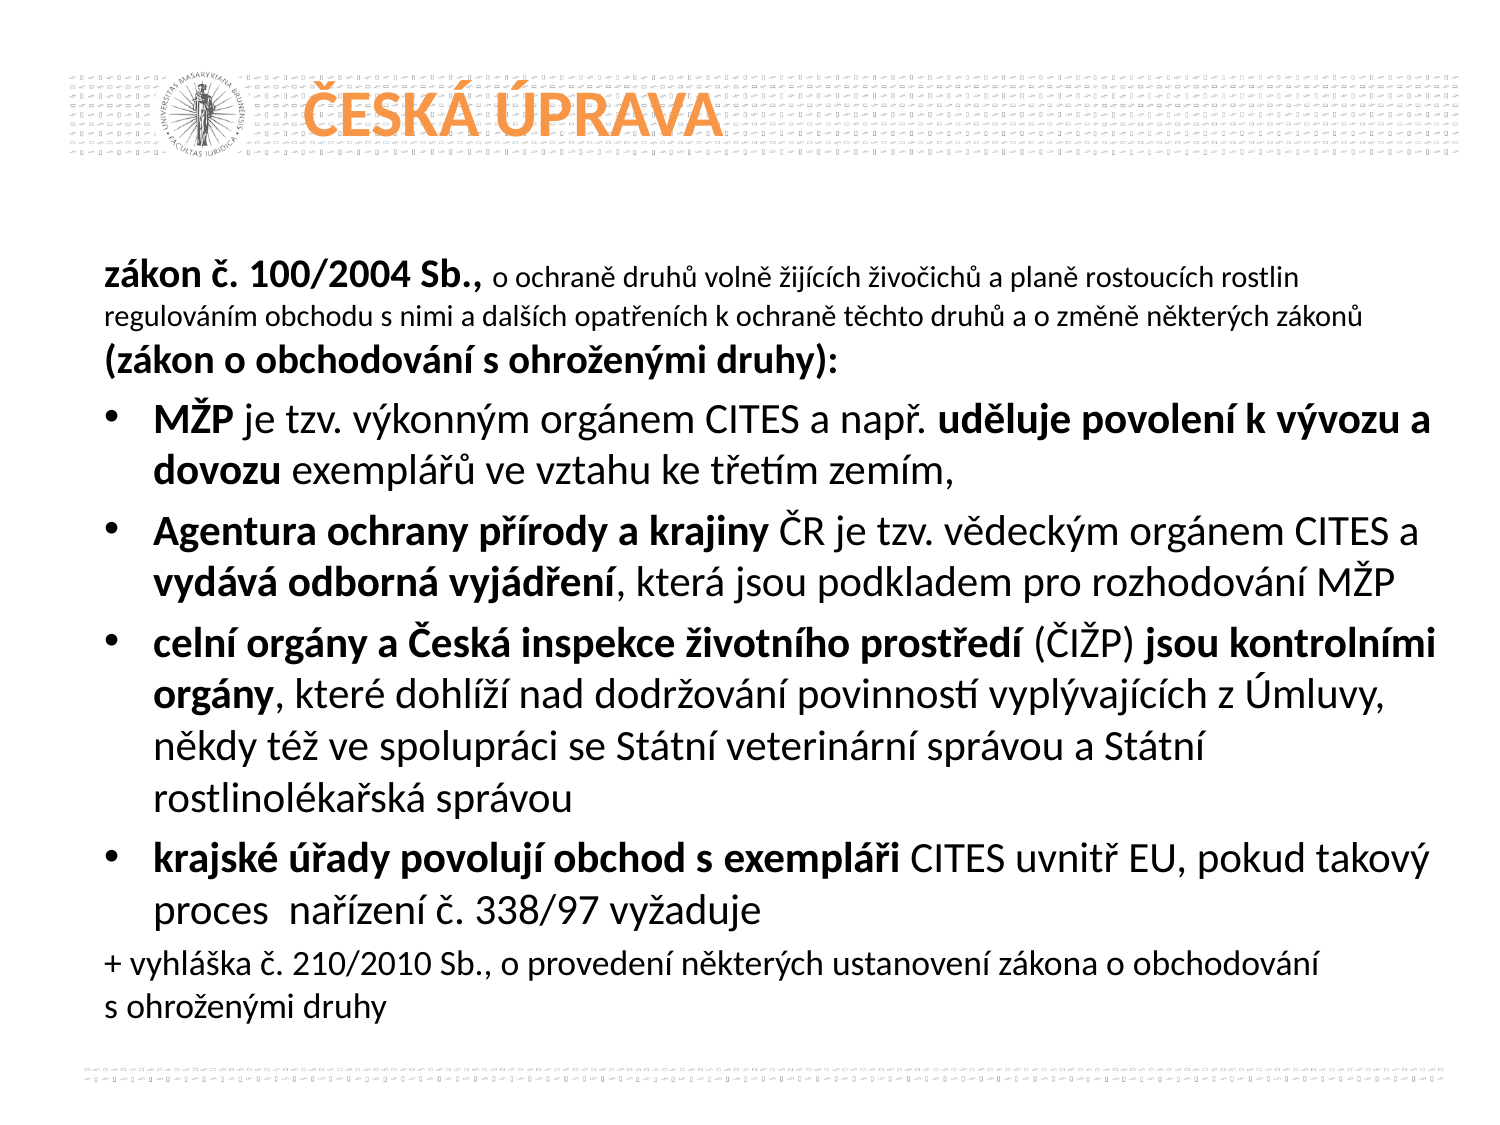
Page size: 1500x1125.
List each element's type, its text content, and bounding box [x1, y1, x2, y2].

list zákon č. 100/2004 Sb., o ochraně druhů volně žijících živočichů a planě rostoucích rostlin regulováním obchodu s nimi a dalších opatřeních k ochraně těchto druhů a o změně některých zákonů (zákon o obchodování s ohroženými druhy): MŽP je tzv. výkonným orgánem CITES a např. uděluje povolení k vývozu a dovozu exemplářů ve vztahu ke třetím zemím, Agentura ochrany přírody a krajiny ČR je tzv. vědeckým orgánem CITES a vydává odborná vyjádření, která jsou podkladem pro rozhodování MŽP celní orgány a Česká inspekce životního prostředí (ČIŽP) jsou kontrolními orgány, které dohlíží nad dodržování povinností vyplývajících z Úmluvy, někdy též ve spolupráci se Státní veterinární správou a Státní rostlinolékařská správou krajské úřady povolují obchod s exempláři CITES uvnitř EU, pokud takový proces nařízení č. 338/97 vyžaduje + vyhláška č. 210/2010 Sb., o provedení některých ustanovení zákona o obchodování s ohroženými druhy [89, 239, 1459, 1038]
picture [13, 1039, 1500, 1116]
picture [0, 42, 1500, 200]
